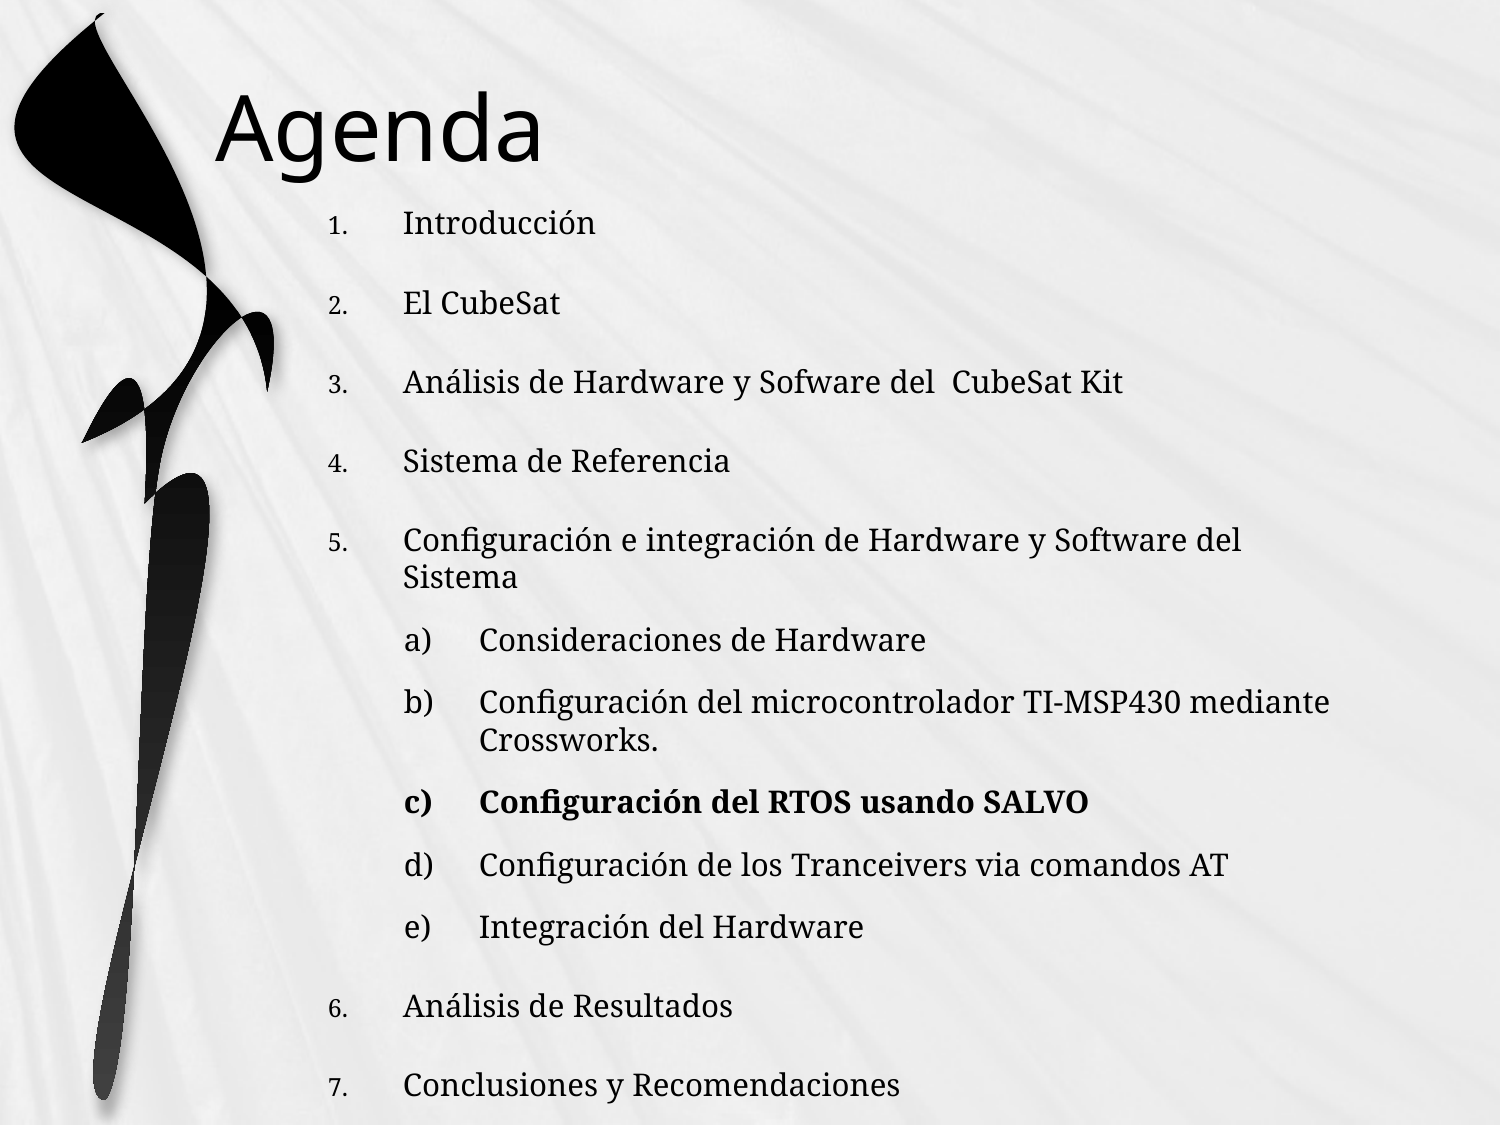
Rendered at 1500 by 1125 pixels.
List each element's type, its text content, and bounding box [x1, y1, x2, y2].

title Agenda [200, 12, 1317, 238]
list Introducción El CubeSat Análisis de Hardware y Sofware del CubeSat Kit Sistema de Referencia Configuración e integración de Hardware y Software del Sistema Consideraciones de Hardware Configuración del microcontrolador TI-MSP430 mediante Crossworks. Configuración del RTOS usando SALVO Configuración de los Tranceivers via comandos AT Integración del Hardware Análisis de Resultados Conclusiones y Recomendaciones [312, 196, 1365, 929]
